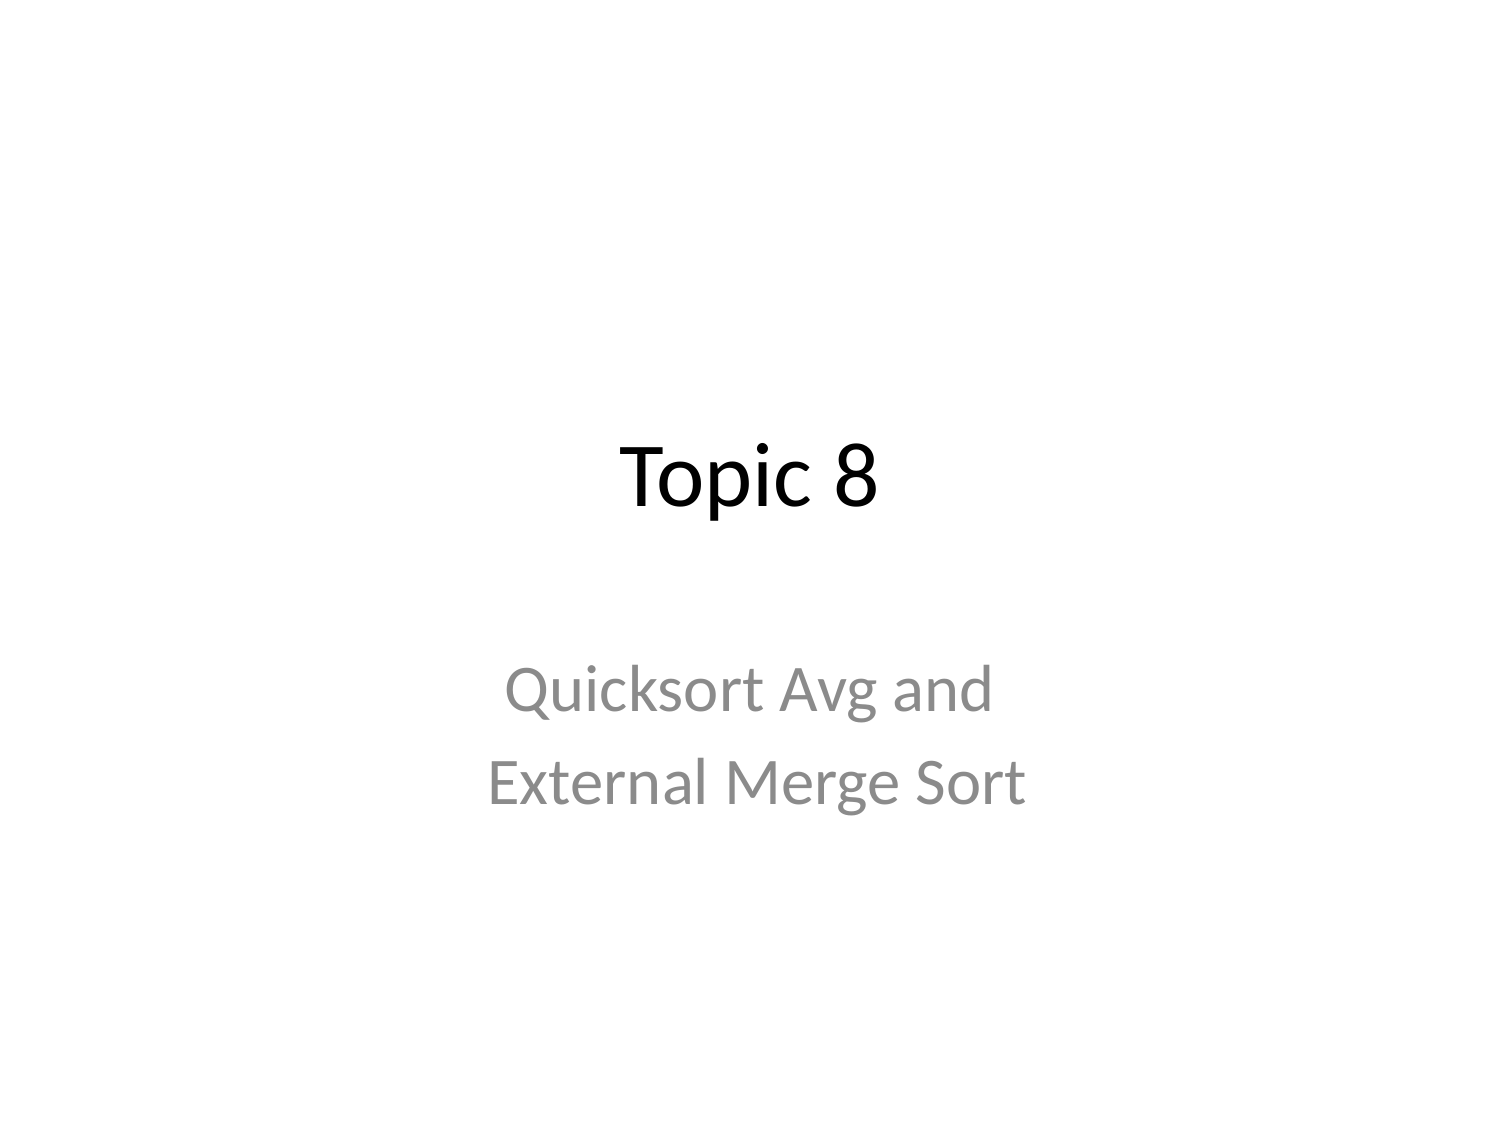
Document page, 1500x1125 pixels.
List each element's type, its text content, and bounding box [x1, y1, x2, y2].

subtitle Quicksort Avg and External Merge Sort [225, 637, 1275, 925]
title Topic 8 [112, 349, 1388, 591]
